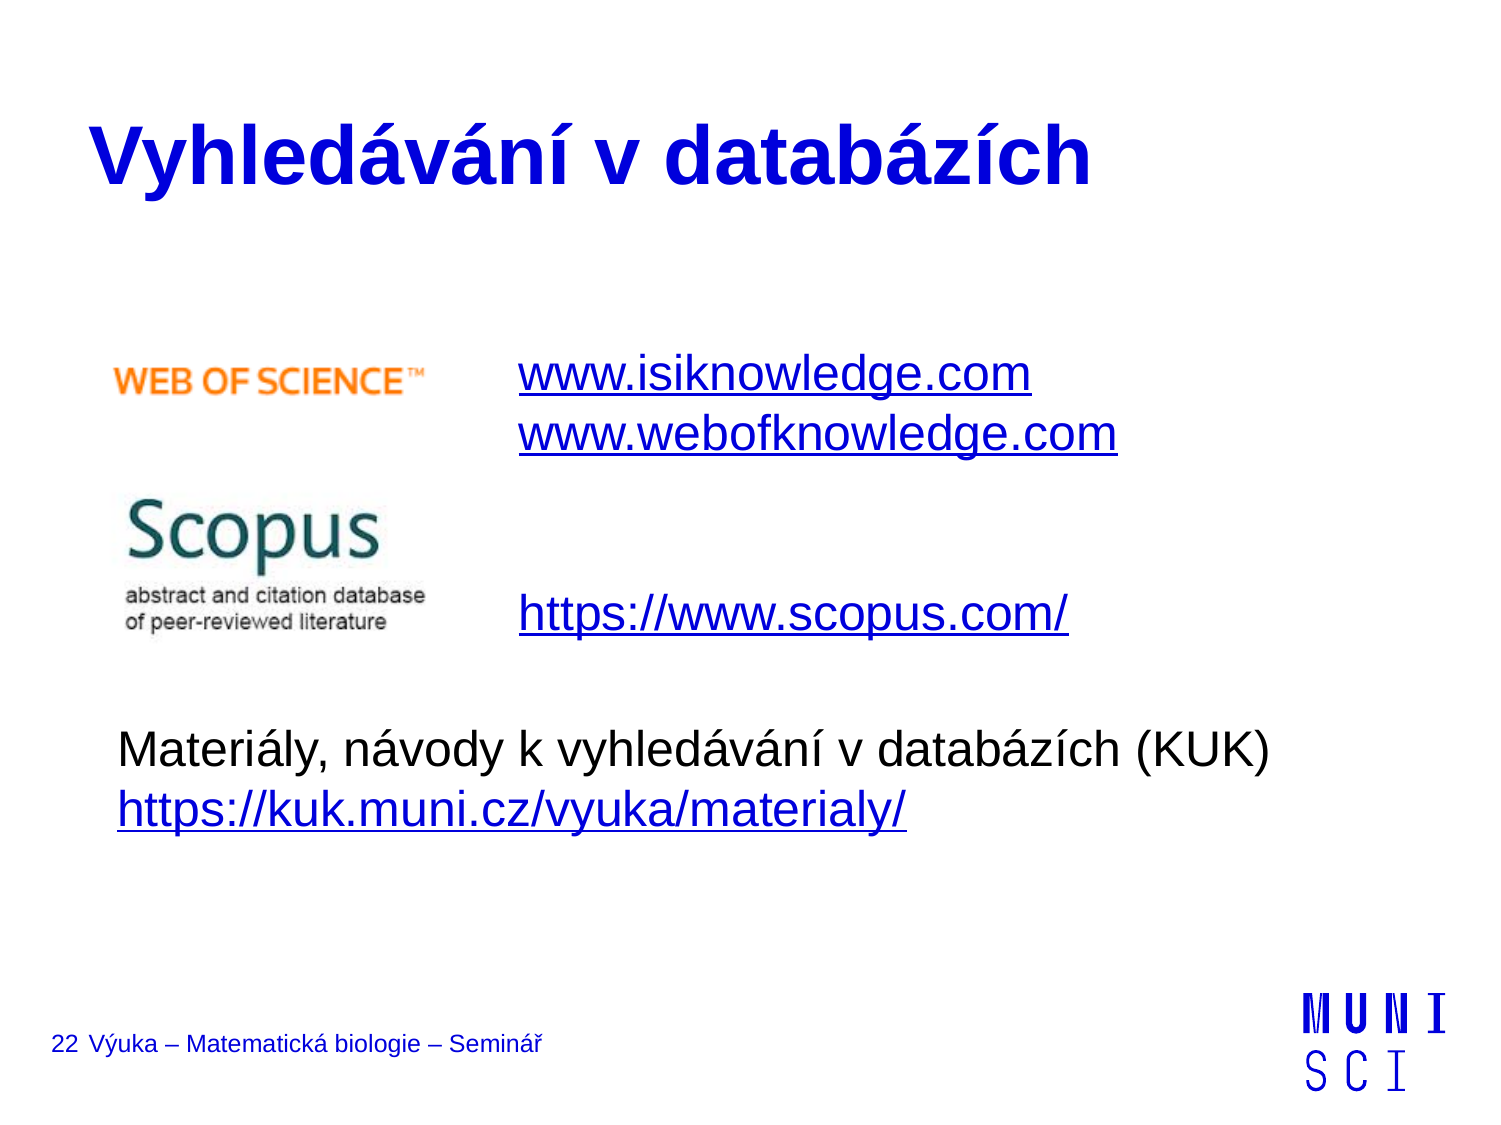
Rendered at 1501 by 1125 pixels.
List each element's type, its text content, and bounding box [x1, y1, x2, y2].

title Vyhledávání v databázích [88, 118, 1412, 193]
picture [64, 324, 495, 442]
text_box Materiály, návody k vyhledávání v databázích (KUK) https://kuk.muni.cz/vyuka/materialy/ [102, 709, 1380, 845]
picture [87, 468, 471, 687]
slide_number 22 [50, 1021, 82, 1063]
footer Výuka – Matematická biologie – Seminář [88, 1021, 1064, 1063]
list www.isiknowledge.com www.webofknowledge.com https://www.scopus.com/ [506, 280, 1426, 651]
